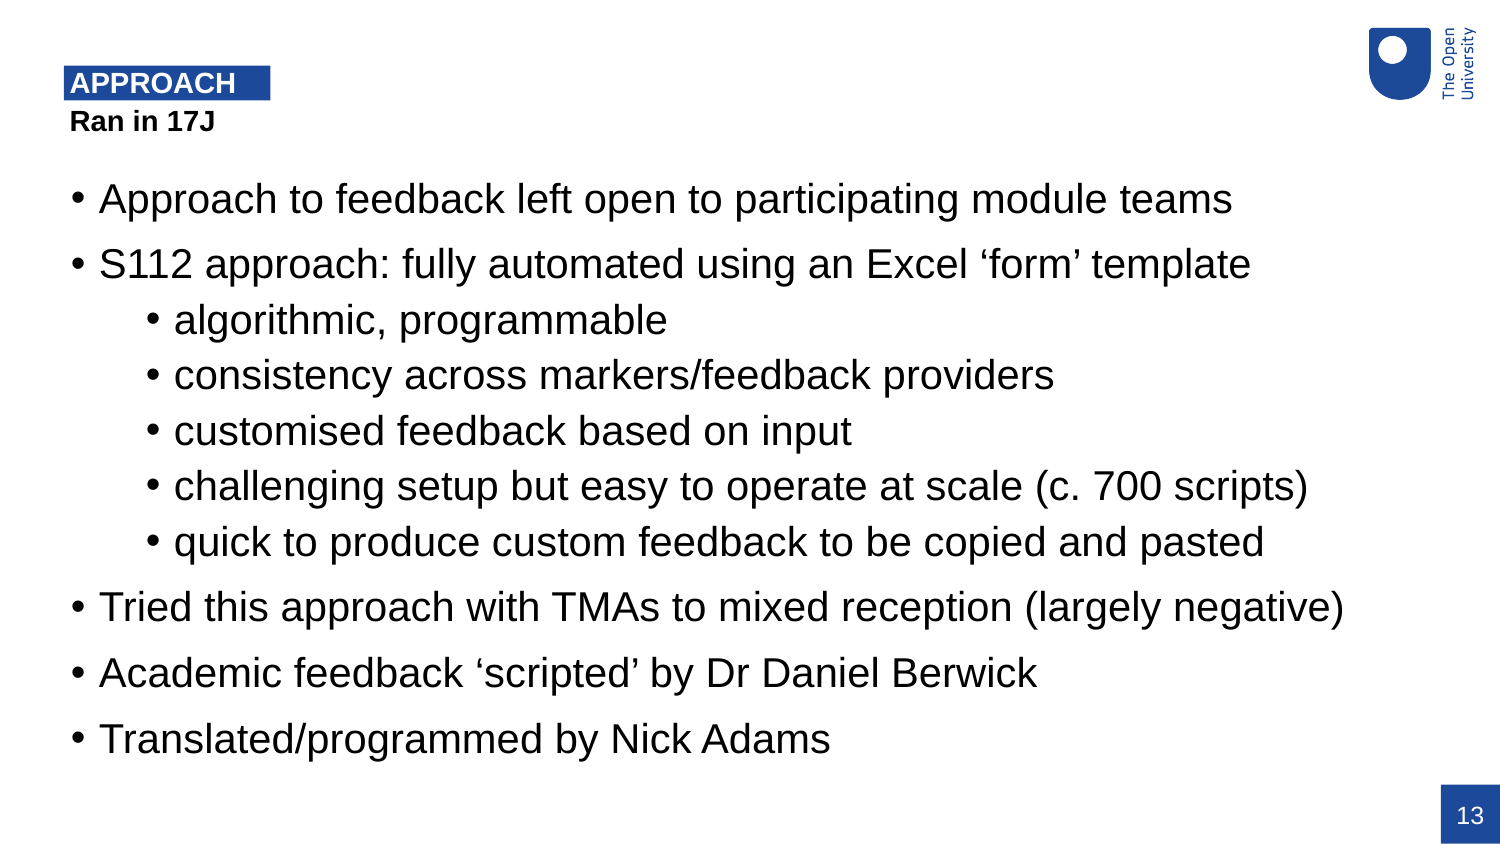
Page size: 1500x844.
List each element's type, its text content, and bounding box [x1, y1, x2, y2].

list Ran in 17J [63, 100, 1367, 142]
list Approach to feedback left open to participating module teams S112 approach: fully automated using an Excel ‘form’ template algorithmic, programmable consistency across markers/feedback providers customised feedback based on input challenging setup but easy to operate at scale (c. 700 scripts) quick to produce custom feedback to be copied and pasted Tried this approach with TMAs to mixed reception (largely negative) Academic feedback ‘scripted’ by Dr Daniel Berwick Translated/programmed by Nick Adams [70, 177, 1441, 785]
picture [1369, 27, 1476, 100]
title APPROACH [63, 65, 271, 100]
slide_number 13 [1440, 784, 1500, 844]
